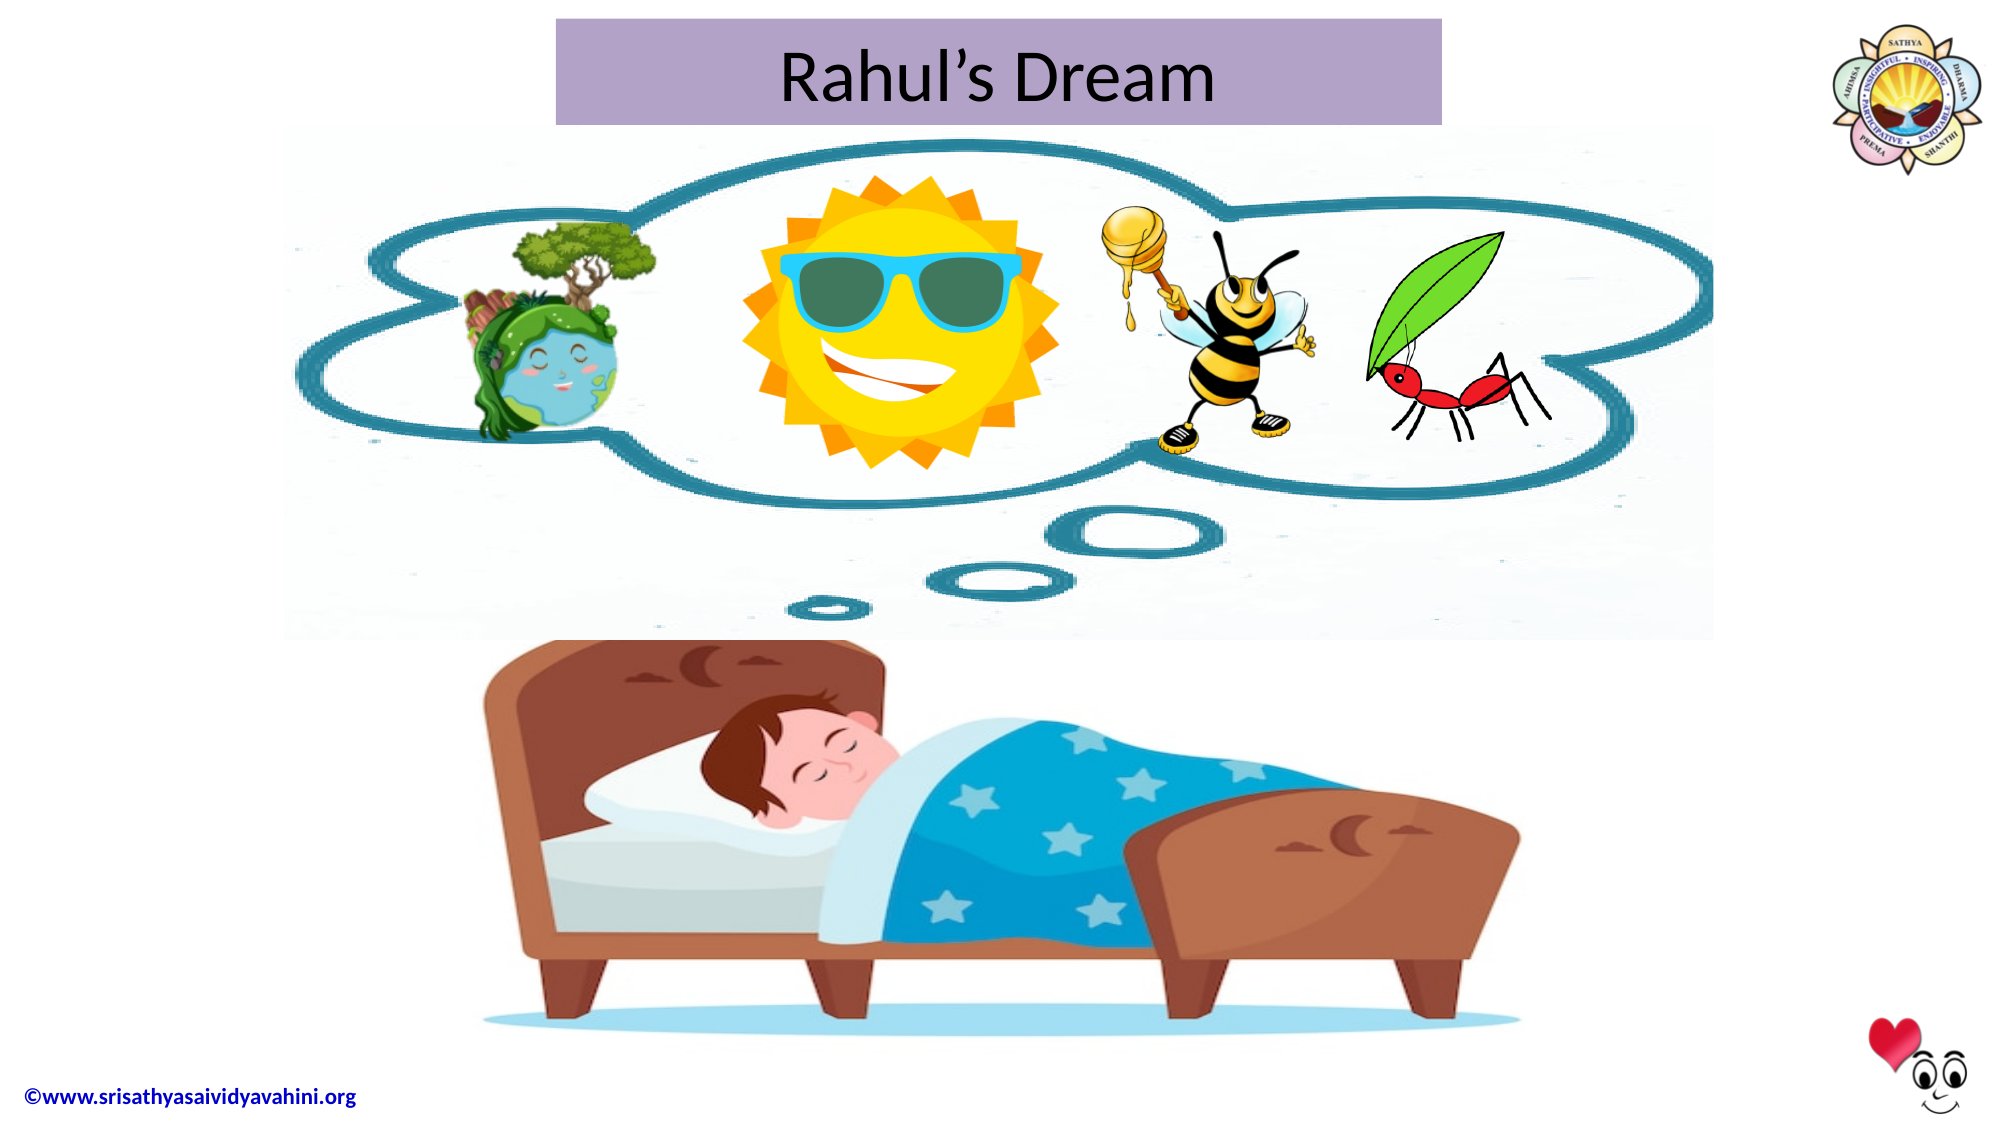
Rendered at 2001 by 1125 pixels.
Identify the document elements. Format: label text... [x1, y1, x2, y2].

picture [1831, 974, 1982, 1125]
picture [1827, 21, 1986, 176]
title Rahul’s Dream [555, 18, 1442, 123]
picture [283, 125, 1714, 1079]
